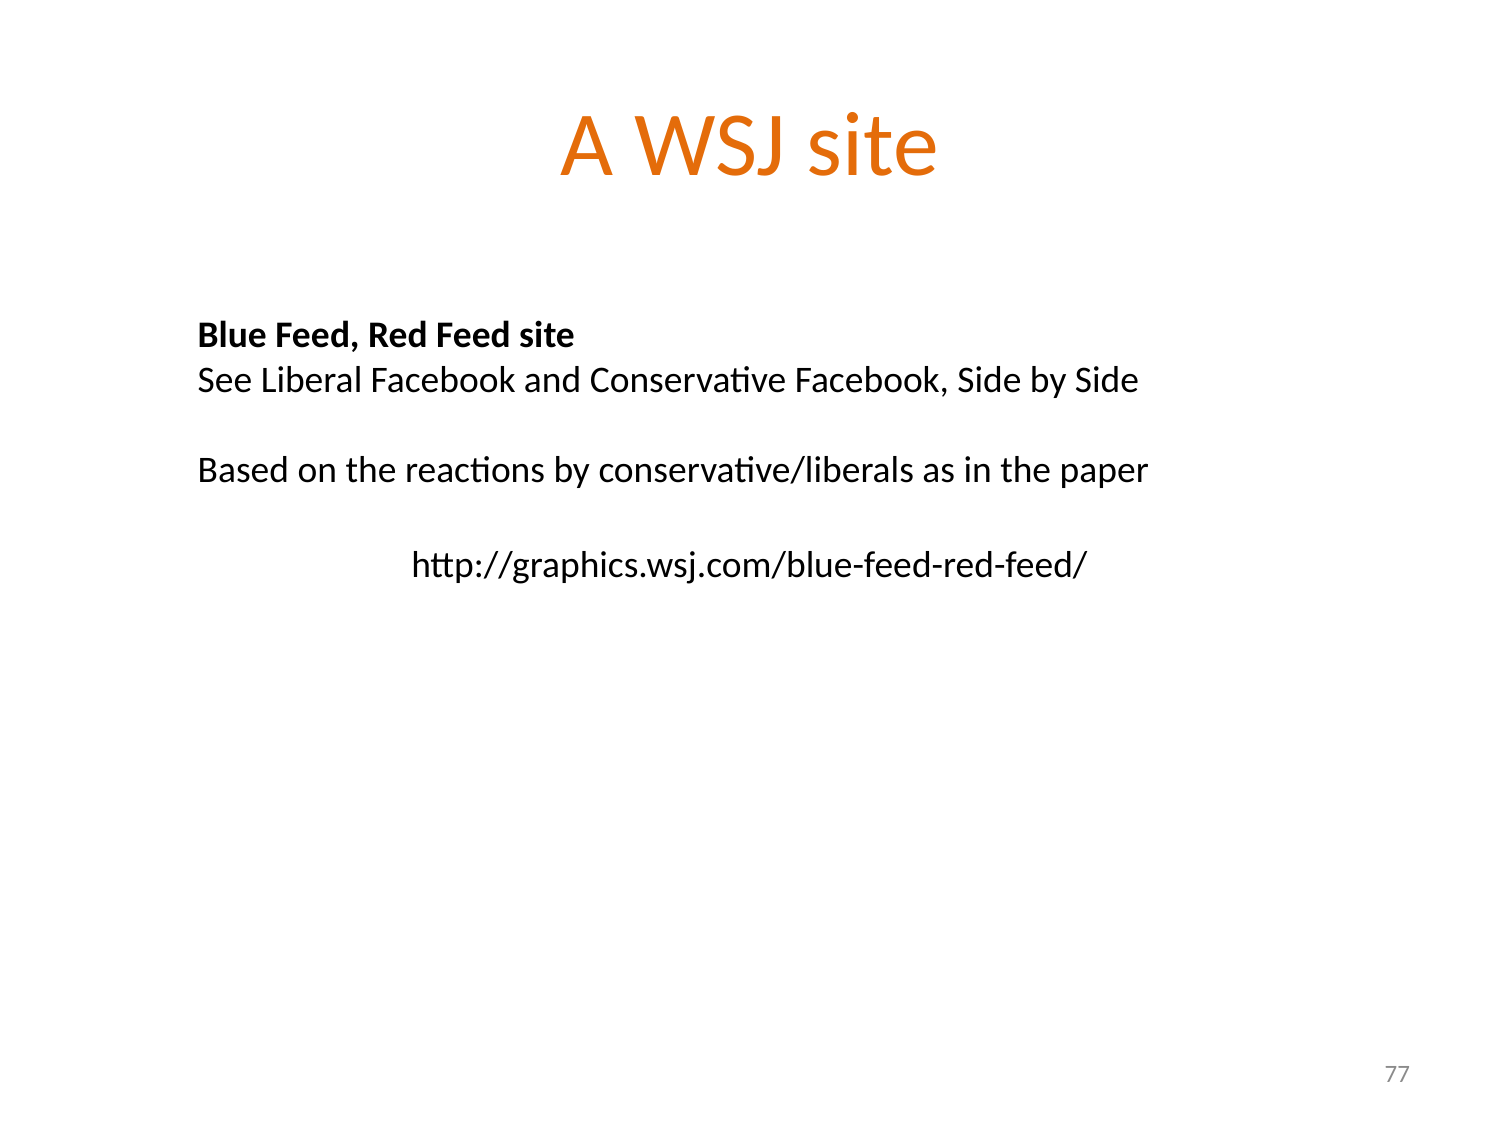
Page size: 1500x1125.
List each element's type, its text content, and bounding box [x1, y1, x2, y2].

title A WSJ site [75, 45, 1425, 233]
slide_number 77 [1074, 1042, 1425, 1103]
text_box Blue Feed, Red Feed site See Liberal Facebook and Conservative Facebook, Side by Side Based on the reactions by conservative/liberals as in the paper [183, 302, 1425, 543]
text_box http://graphics.wsj.com/blue-feed-red-feed/ [396, 543, 1104, 592]
